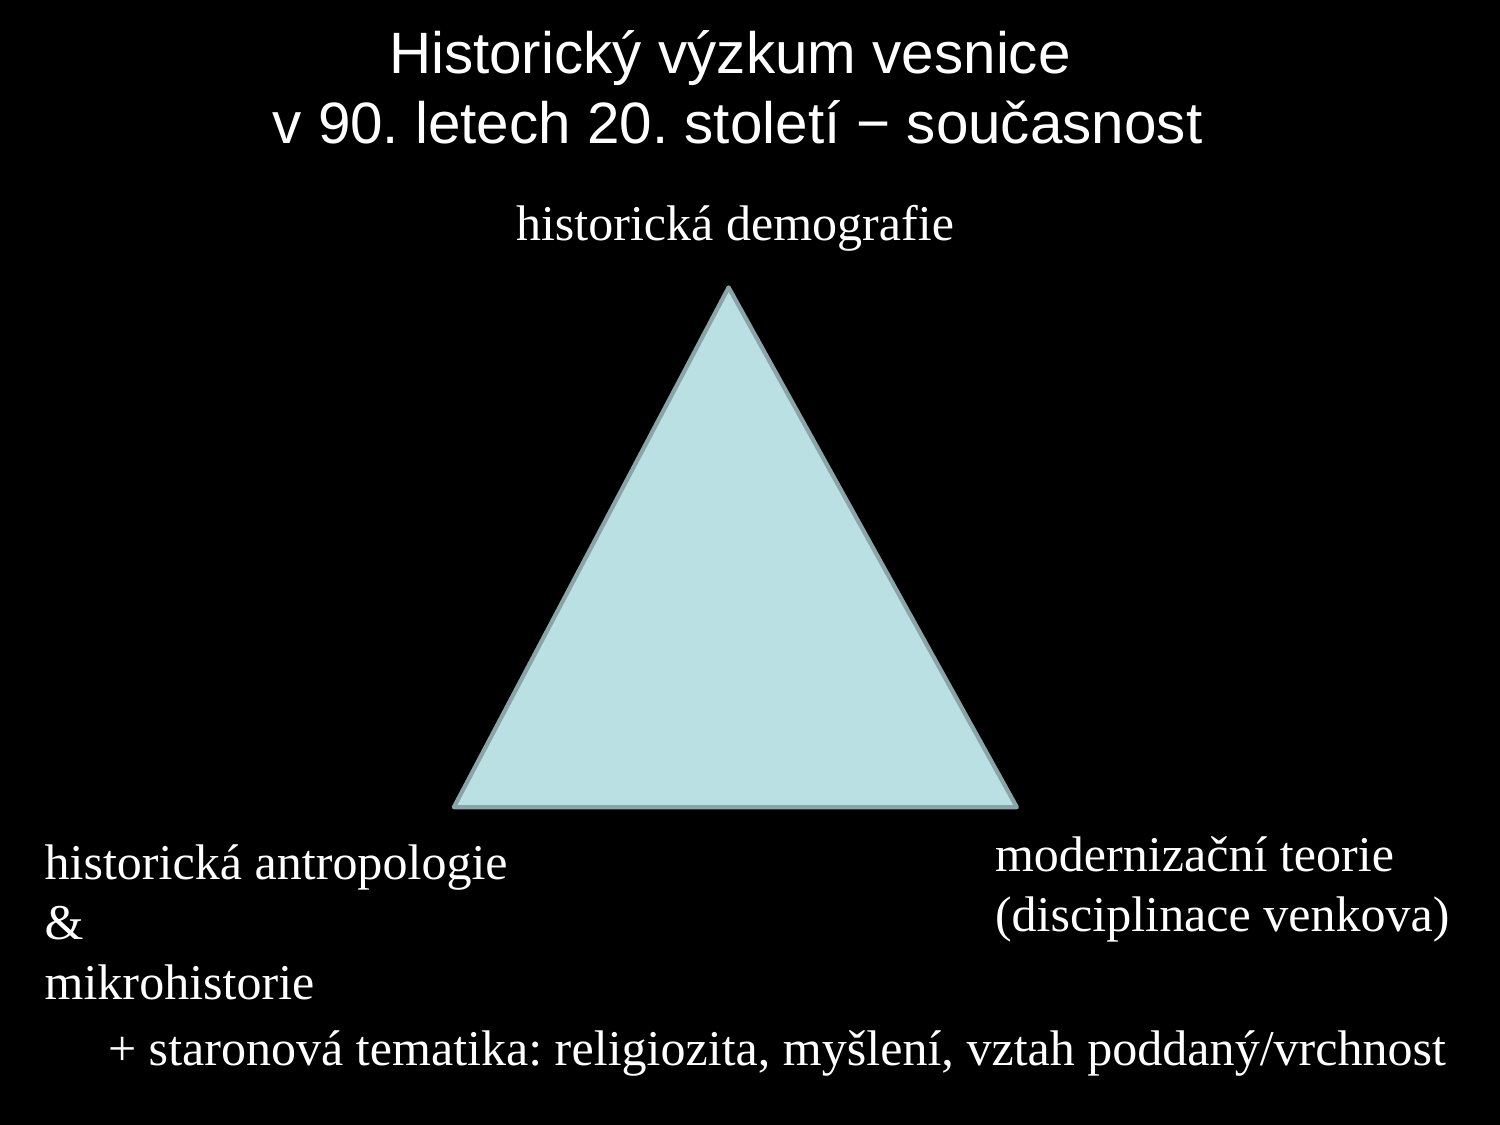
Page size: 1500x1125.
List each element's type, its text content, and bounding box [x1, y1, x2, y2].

text_box Totemismus je fenomén: společenský náboženský intelektuální + [171, 163, 1324, 1008]
text_box modernizační teorie (disciplinace venkova) [980, 814, 1465, 950]
text_box [451, 285, 1019, 810]
text_box historická demografie [501, 183, 970, 258]
text_box + staronová tematika: religiozita, myšlení, vztah poddaný/vrchnost [80, 1008, 1463, 1083]
text_box historická antropologie & mikrohistorie [29, 822, 523, 1077]
text_box Historický výzkum vesnice v 90. letech 20. století − současnost [76, 8, 1400, 163]
